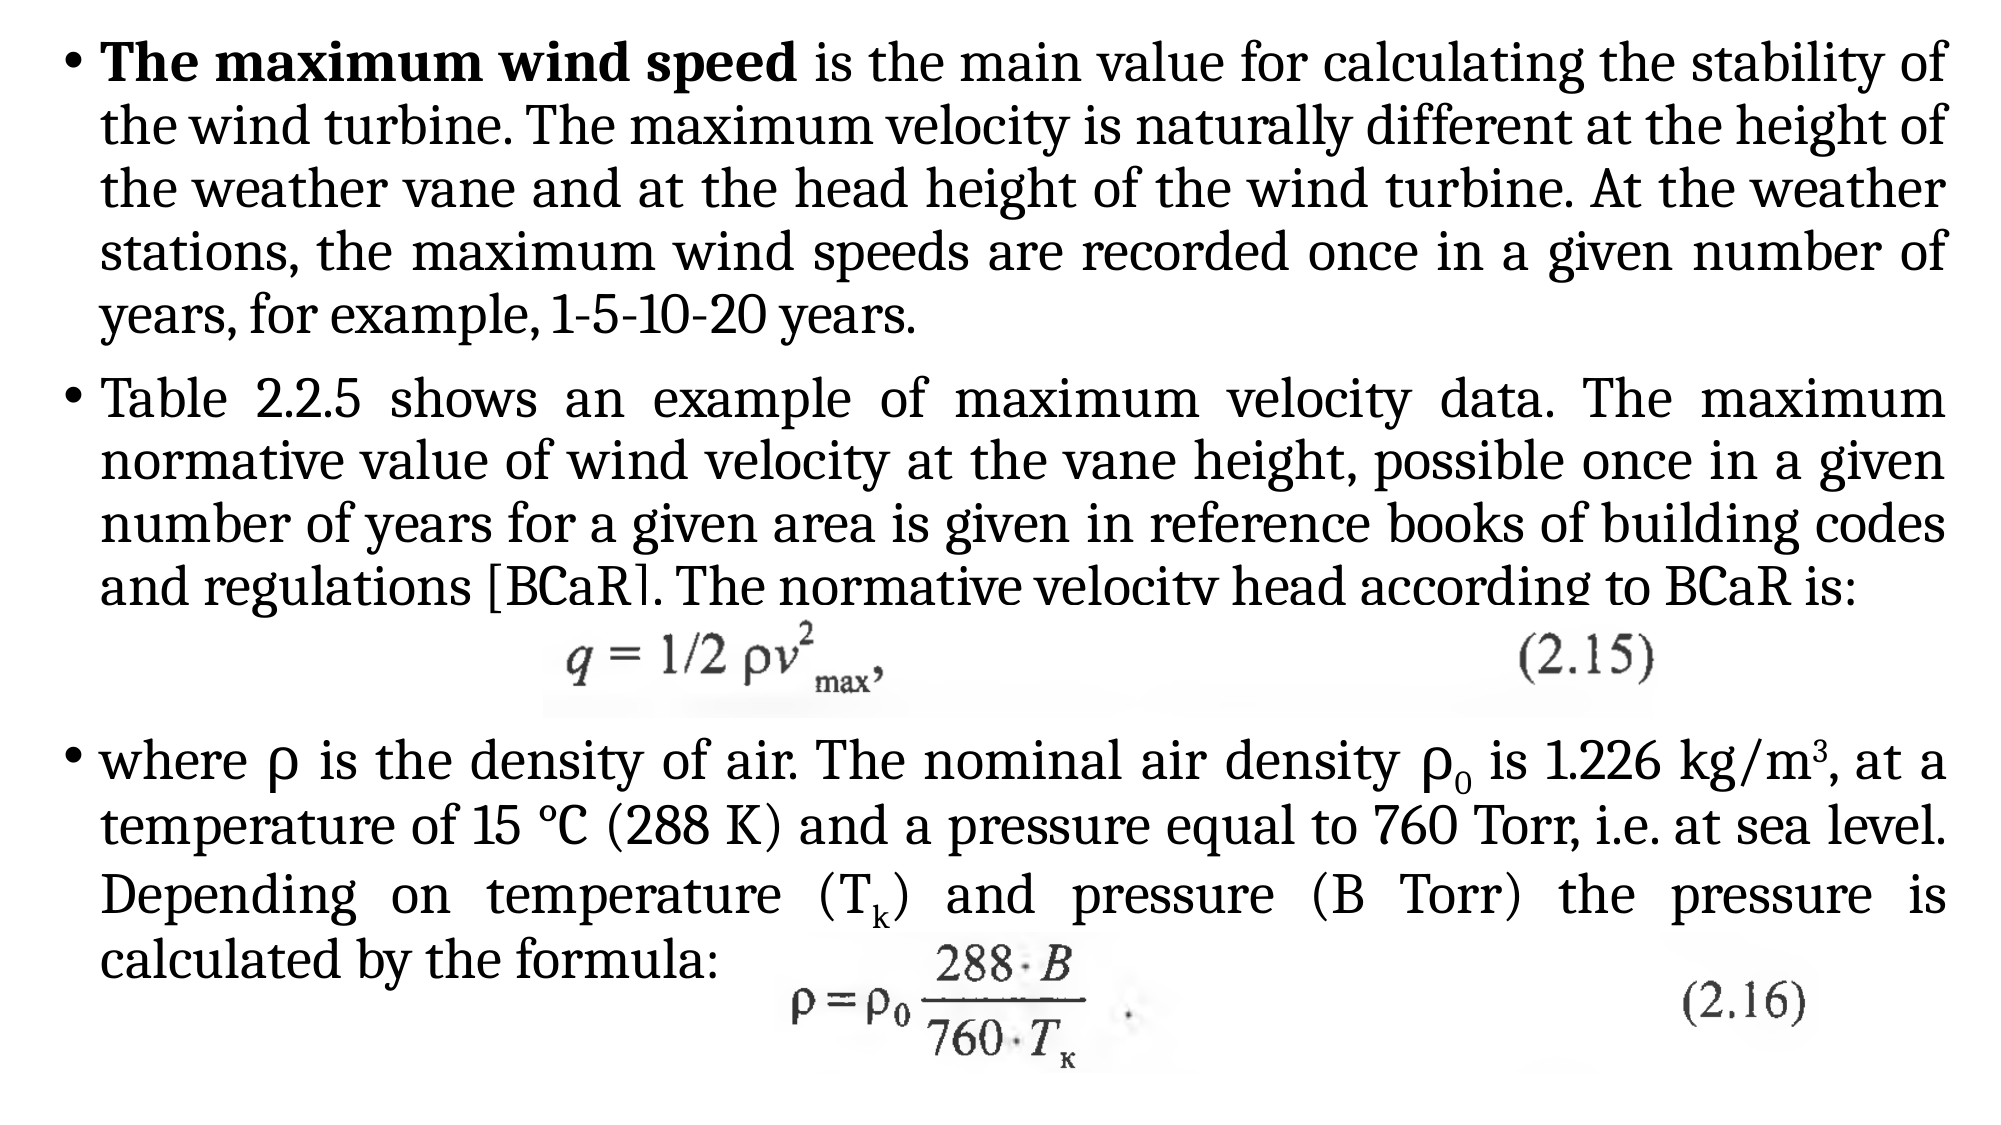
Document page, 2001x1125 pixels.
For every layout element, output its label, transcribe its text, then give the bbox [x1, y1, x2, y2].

picture [543, 605, 1670, 718]
picture [775, 932, 1819, 1073]
list The maximum wind speed is the main value for calculating the stability of the wind turbine. The maximum velocity is naturally different at the height of the weather vane and at the head height of the wind turbine. At the weather stations, the maximum wind speeds are recorded once in a given number of years, for example, 1-5-10-20 years. Table 2.2.5 shows an example of maximum velocity data. The maximum normative value of wind velocity at the vane height, possible once in a given number of years for a given area is given in reference books of building codes and regulations [BCaR]. The normative velocity head according to BCaR is: where ρ is the density of air. The nominal air density ρ0 is 1.226 kg/m3, at a temperature of 15 °C (288 K) and a pressure equal to 760 Torr, i.e. at sea level. Depending on temperature (Tk) and pressure (B Torr) the pressure is calculated by the formula: [48, 24, 1963, 1014]
